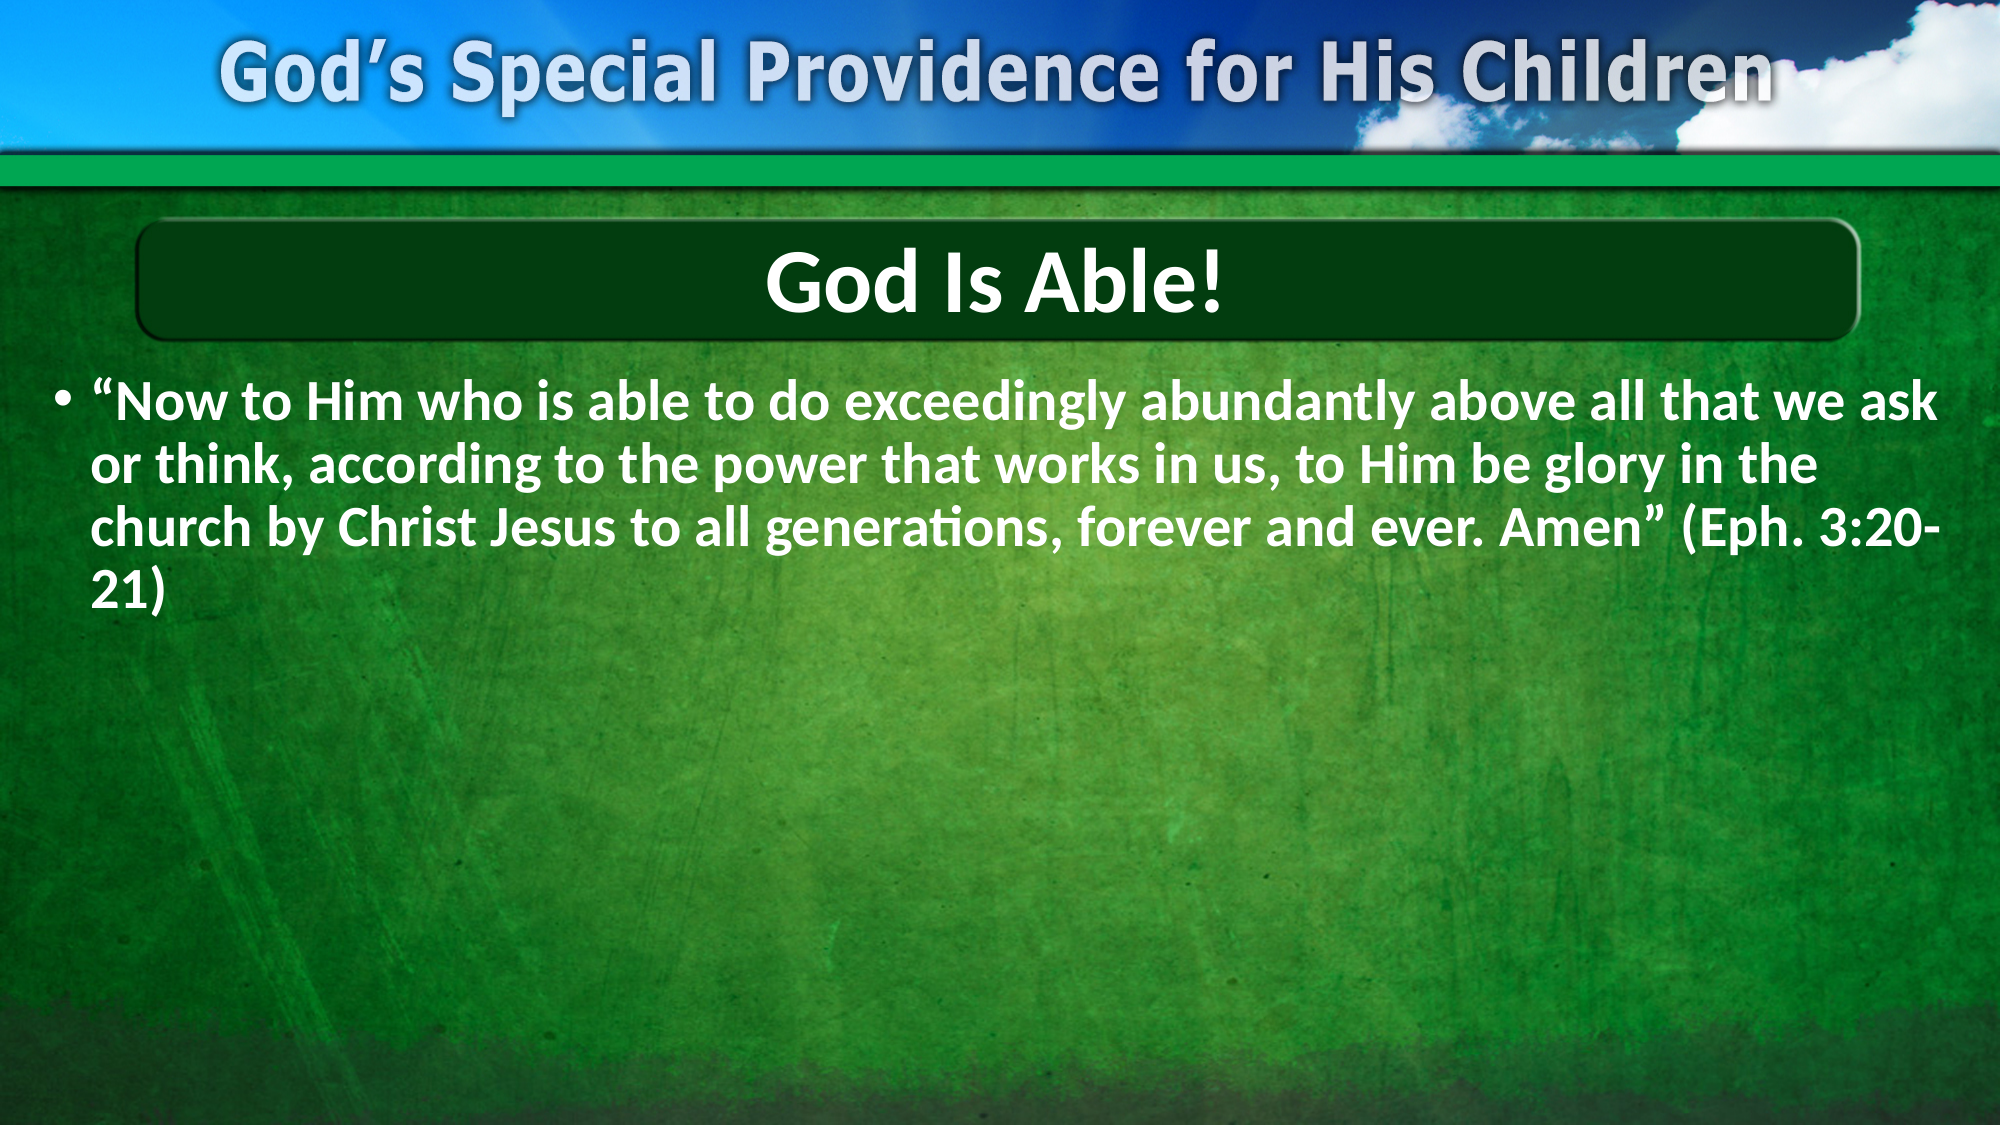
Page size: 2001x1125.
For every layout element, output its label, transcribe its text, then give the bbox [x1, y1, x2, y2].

picture [0, 0, 2000, 1125]
list “Now to Him who is able to do exceedingly abundantly above all that we ask or think, according to the power that works in us, to Him be glory in the church by Christ Jesus to all generations, forever and ever. Amen” (Eph. 3:20-21) [37, 362, 1978, 1125]
title God Is Able! [133, 222, 1860, 344]
